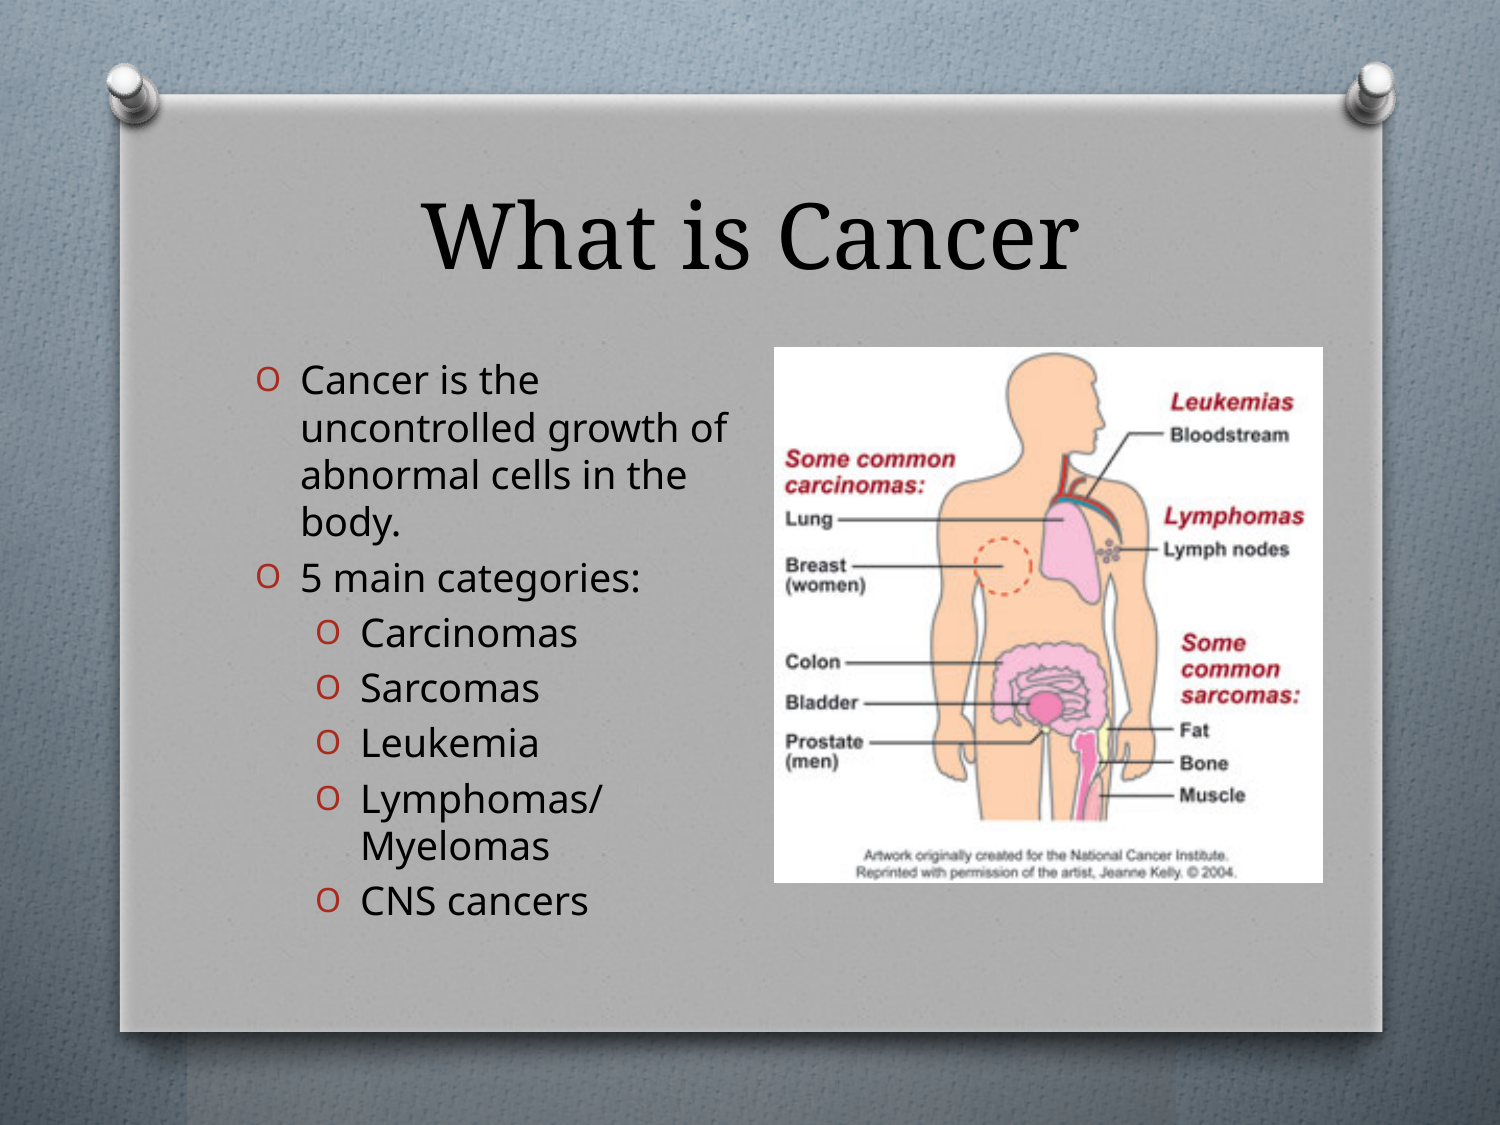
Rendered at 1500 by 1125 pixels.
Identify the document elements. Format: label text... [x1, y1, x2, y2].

title What is Cancer [179, 134, 1323, 332]
picture [75, 29, 198, 153]
picture [1317, 35, 1439, 156]
picture [774, 347, 1323, 884]
list Cancer is the uncontrolled growth of abnormal cells in the body. 5 main categories: Carcinomas Sarcomas Leukemia Lymphomas/Myelomas CNS cancers [240, 347, 775, 939]
